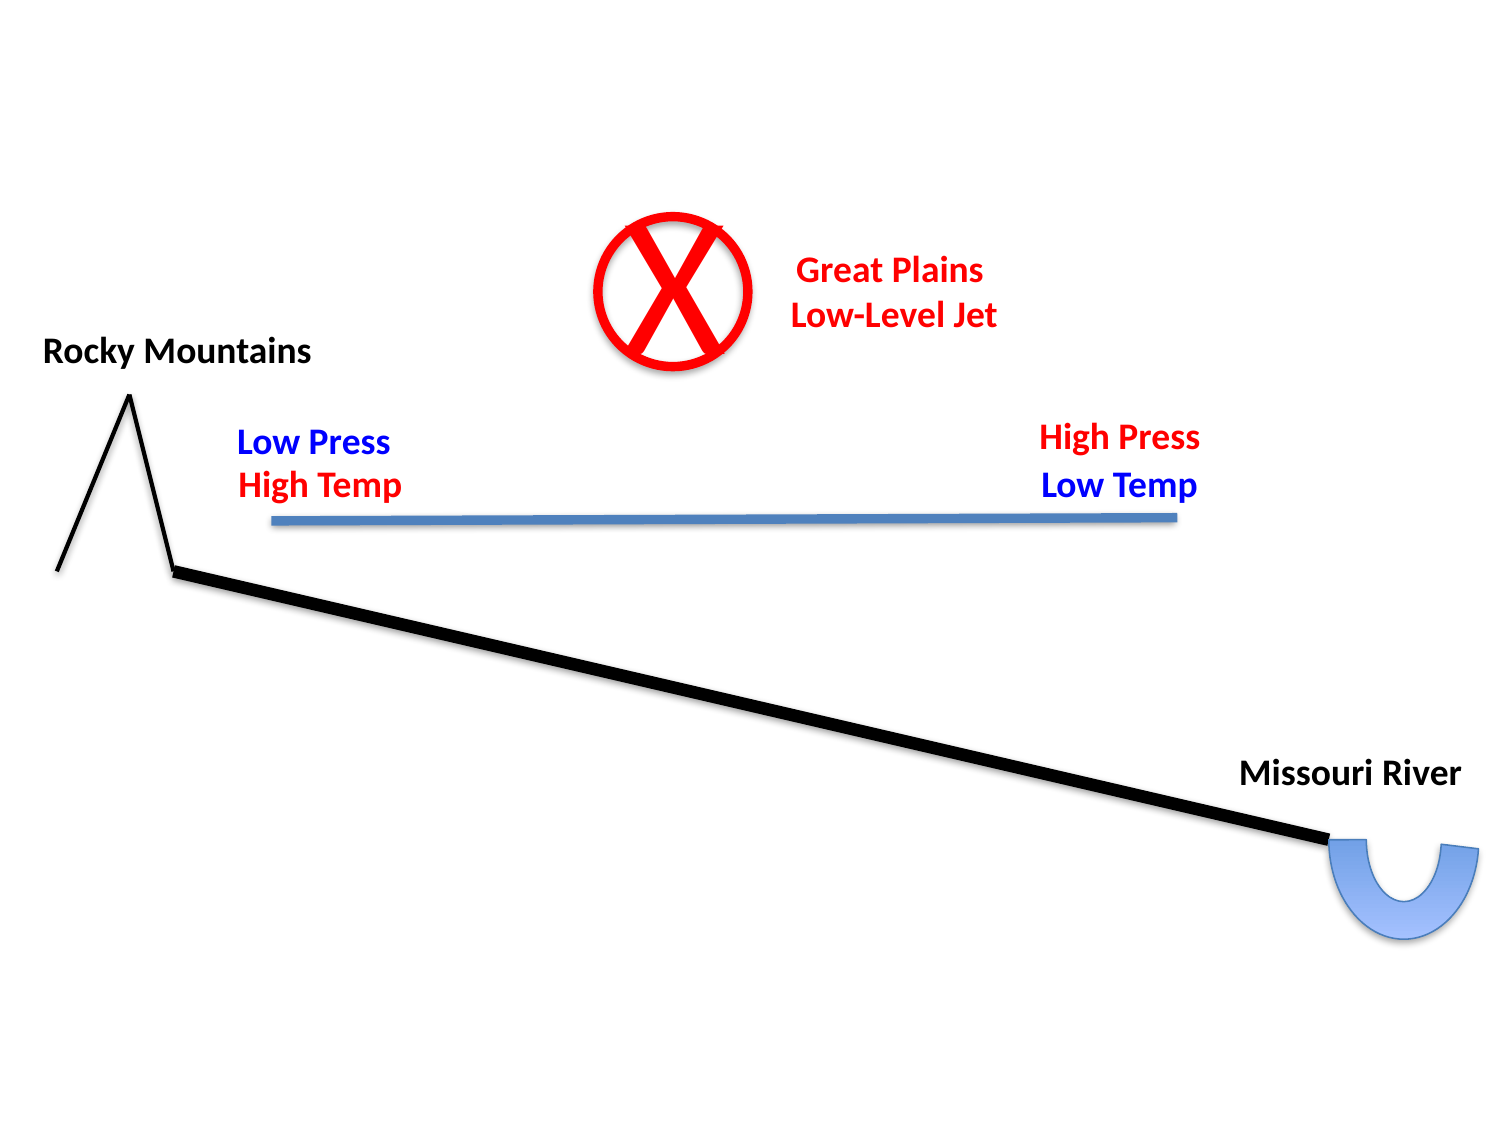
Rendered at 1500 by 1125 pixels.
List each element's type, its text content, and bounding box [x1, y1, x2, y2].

text_box X [607, 147, 656, 402]
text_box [271, 517, 1178, 522]
text_box [656, 215, 749, 368]
text_box Low Press [222, 409, 406, 470]
text_box Rocky Mountains [28, 318, 327, 379]
text_box High Press [1024, 404, 1216, 465]
text_box [597, 254, 607, 330]
text_box Missouri River [1334, 740, 1478, 800]
text_box [1328, 838, 1480, 940]
text_box Great Plains Low-Level Jet [765, 237, 1024, 343]
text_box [56, 394, 130, 572]
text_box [173, 571, 1330, 840]
text_box Low Temp [1026, 465, 1213, 513]
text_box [131, 394, 174, 572]
text_box High Temp [223, 452, 418, 513]
